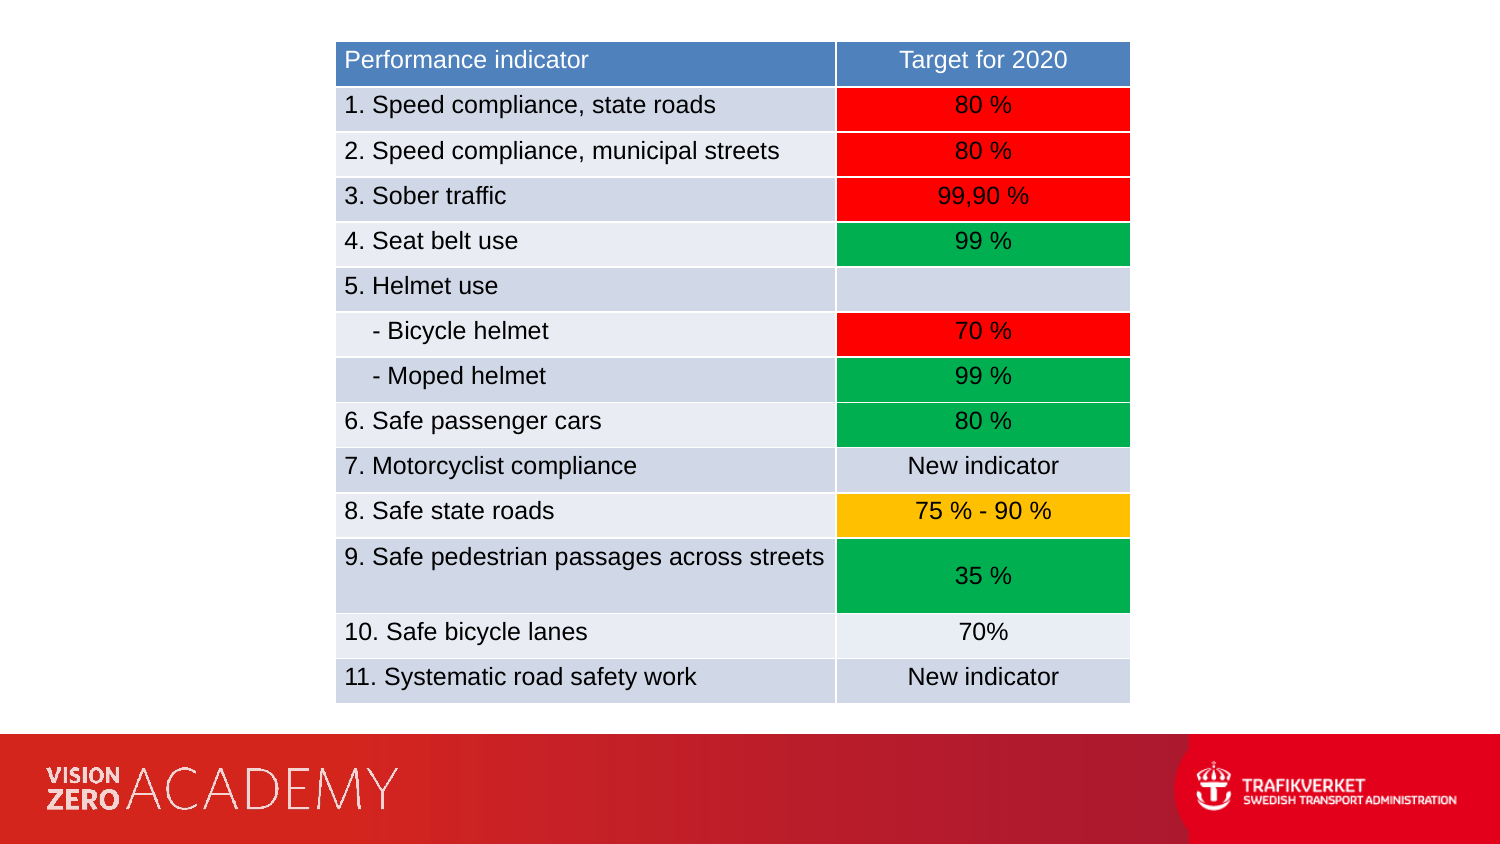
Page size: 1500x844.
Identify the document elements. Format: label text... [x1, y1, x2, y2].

table_cell 99 % [837, 358, 1130, 402]
table_cell 6. Safe passenger cars [336, 403, 835, 447]
table_cell New indicator [837, 448, 1130, 492]
table_cell 7. Motorcyclist compliance [336, 448, 835, 492]
table_cell 70 % [837, 313, 1130, 356]
table_cell 3. Sober traffic [336, 178, 835, 221]
table_cell 99,90 % [837, 178, 1130, 221]
table_cell 1. Speed compliance, state roads [336, 88, 835, 131]
picture [0, 734, 1500, 844]
table_cell 5. Helmet use [336, 268, 835, 311]
table_cell 9. Safe pedestrian passages across streets [336, 539, 835, 613]
table_cell 70% [837, 614, 1130, 658]
table_cell 80 % [837, 88, 1130, 131]
table_cell 80 % [837, 403, 1130, 447]
table_cell 35 % [837, 539, 1130, 613]
table_header Performance indicator [336, 42, 835, 86]
table_cell 11. Systematic road safety work [336, 659, 835, 703]
table_cell - Moped helmet [336, 358, 835, 402]
table_cell 10. Safe bicycle lanes [336, 614, 835, 658]
table_cell [837, 268, 1130, 311]
table_cell 75 % - 90 % [837, 494, 1130, 537]
table_cell - Bicycle helmet [336, 313, 835, 356]
table_cell 4. Seat belt use [336, 223, 835, 266]
table_cell New indicator [837, 659, 1130, 703]
table_cell 8. Safe state roads [336, 494, 835, 537]
table_header Target for 2020 [837, 42, 1130, 86]
table_cell 99 % [837, 223, 1130, 266]
table_cell 80 % [837, 133, 1130, 176]
table_cell 2. Speed compliance, municipal streets [336, 133, 835, 176]
